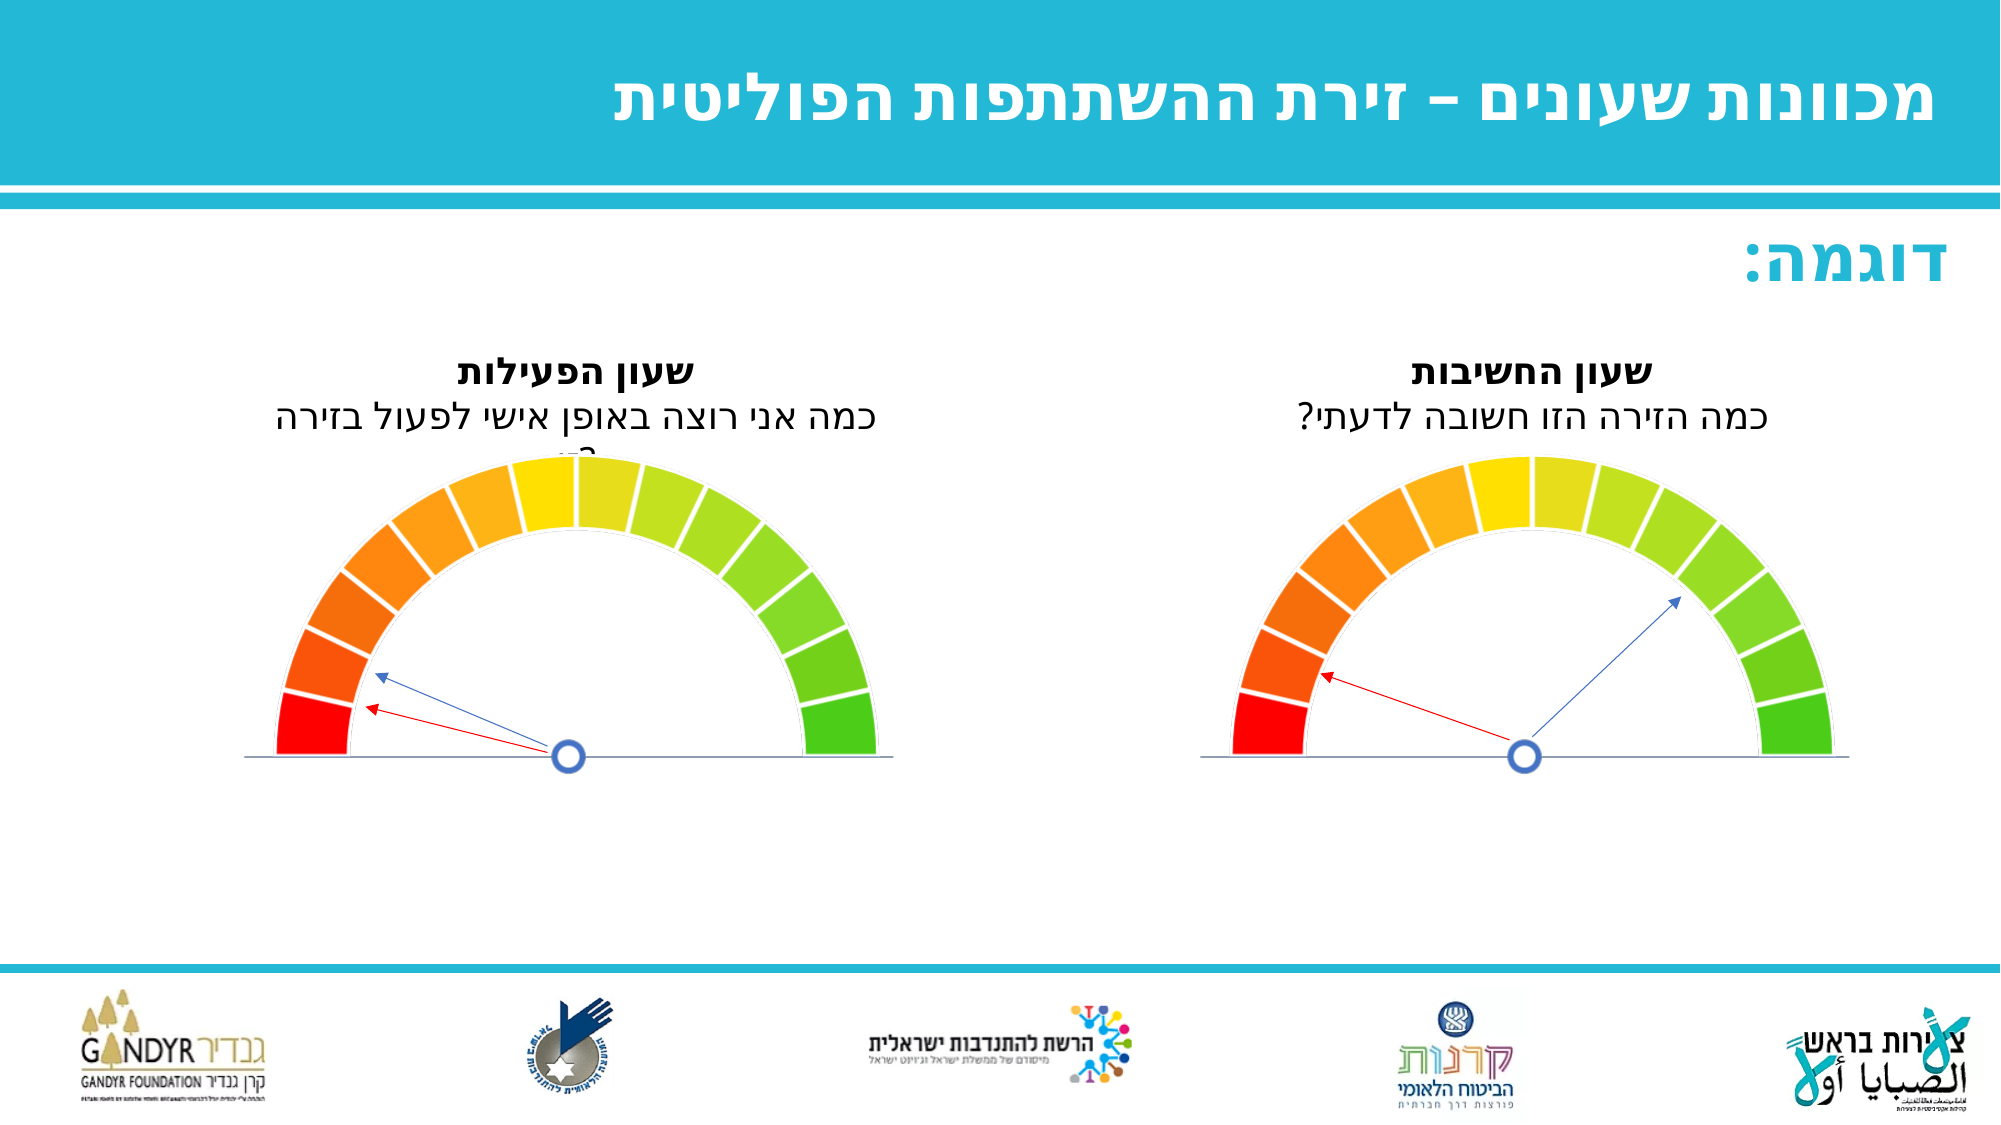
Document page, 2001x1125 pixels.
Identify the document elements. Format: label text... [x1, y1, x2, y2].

picture [1773, 994, 1987, 1125]
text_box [90, 339, 1063, 788]
picture [71, 973, 278, 1118]
title מכוונות שעונים – זירת ההשתתפות הפוליטית [137, 25, 1956, 173]
text_box שעון החשיבות כמה הזירה הזו חשובה לדעתי? [1211, 339, 1854, 432]
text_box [1320, 673, 1510, 740]
picture [522, 994, 618, 1096]
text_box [1532, 596, 1682, 737]
picture [863, 991, 1144, 1099]
picture [1388, 987, 1529, 1123]
picture [1063, 432, 2001, 788]
text_box דוגמה: [146, 186, 1965, 334]
